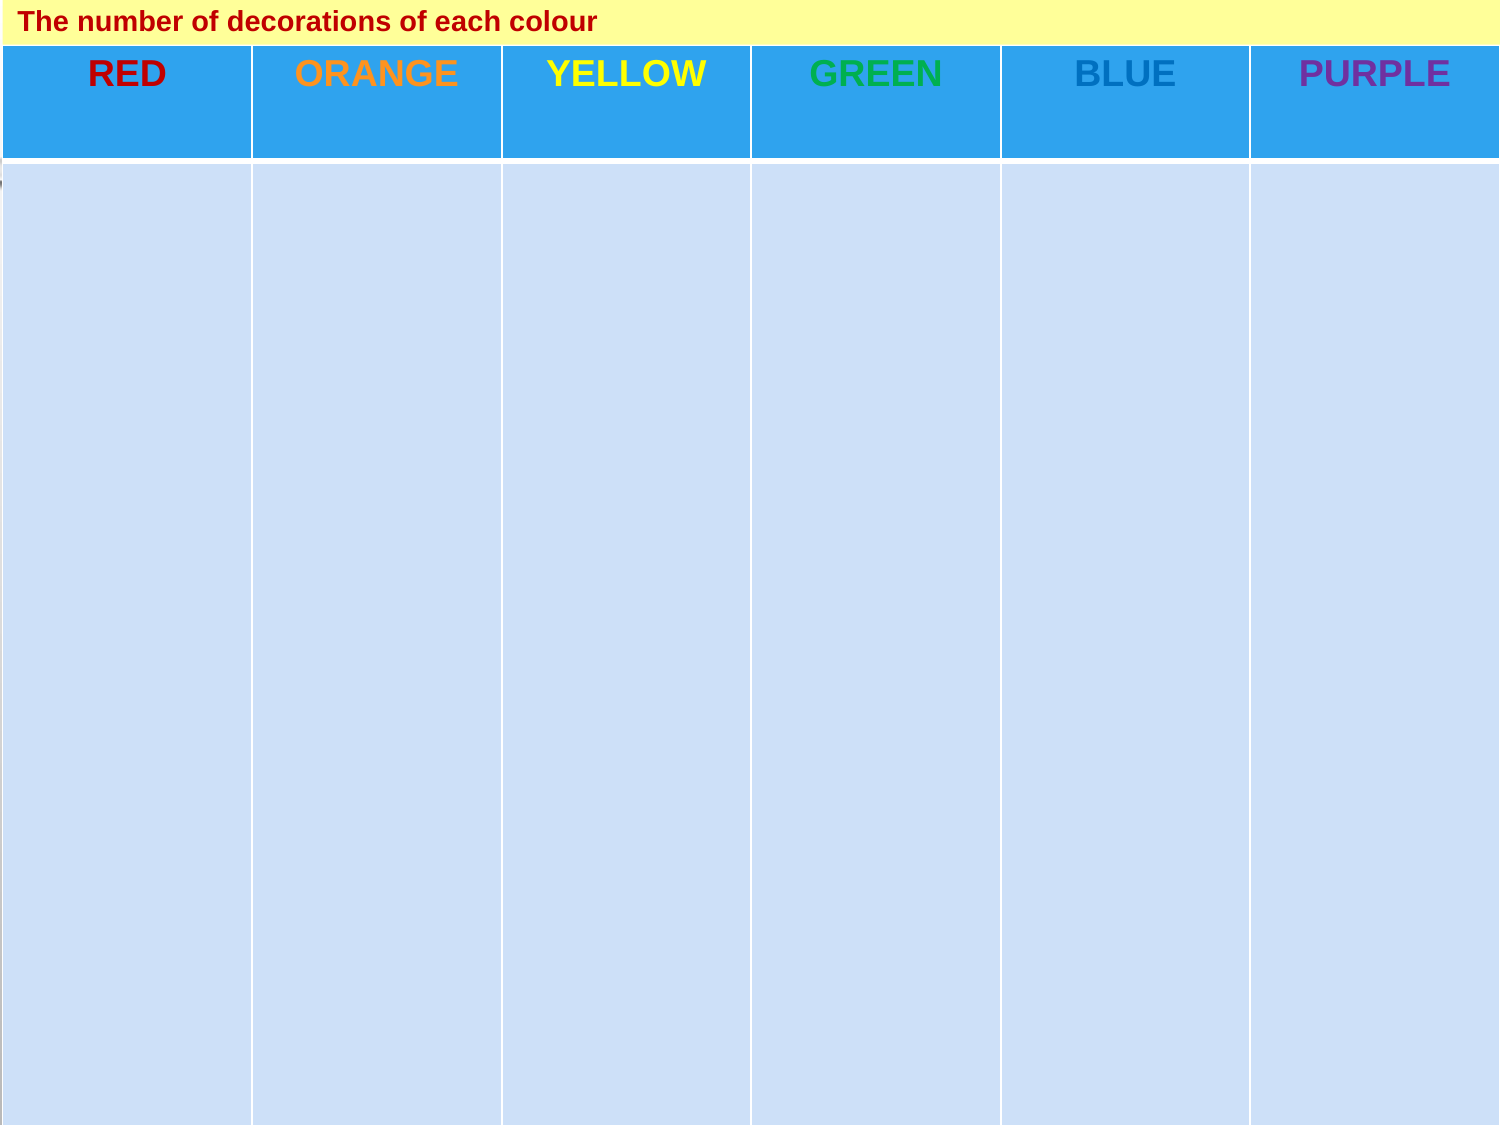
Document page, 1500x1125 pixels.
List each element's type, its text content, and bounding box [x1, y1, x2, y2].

table_cell [253, 164, 501, 1125]
table_cell [1251, 164, 1499, 1125]
table_header BLUE [1002, 46, 1249, 158]
table_cell [1002, 164, 1249, 1125]
table_cell [3, 164, 251, 1125]
table_header ORANGE [253, 46, 501, 158]
table_header PURPLE [1251, 46, 1499, 158]
table_header RED [3, 46, 251, 158]
text_box The number of decorations of each colour [2, 0, 1500, 45]
table_cell [503, 164, 750, 1125]
table_header YELLOW [503, 46, 750, 158]
table_cell [752, 164, 1000, 1125]
table_header GREEN [752, 46, 1000, 158]
